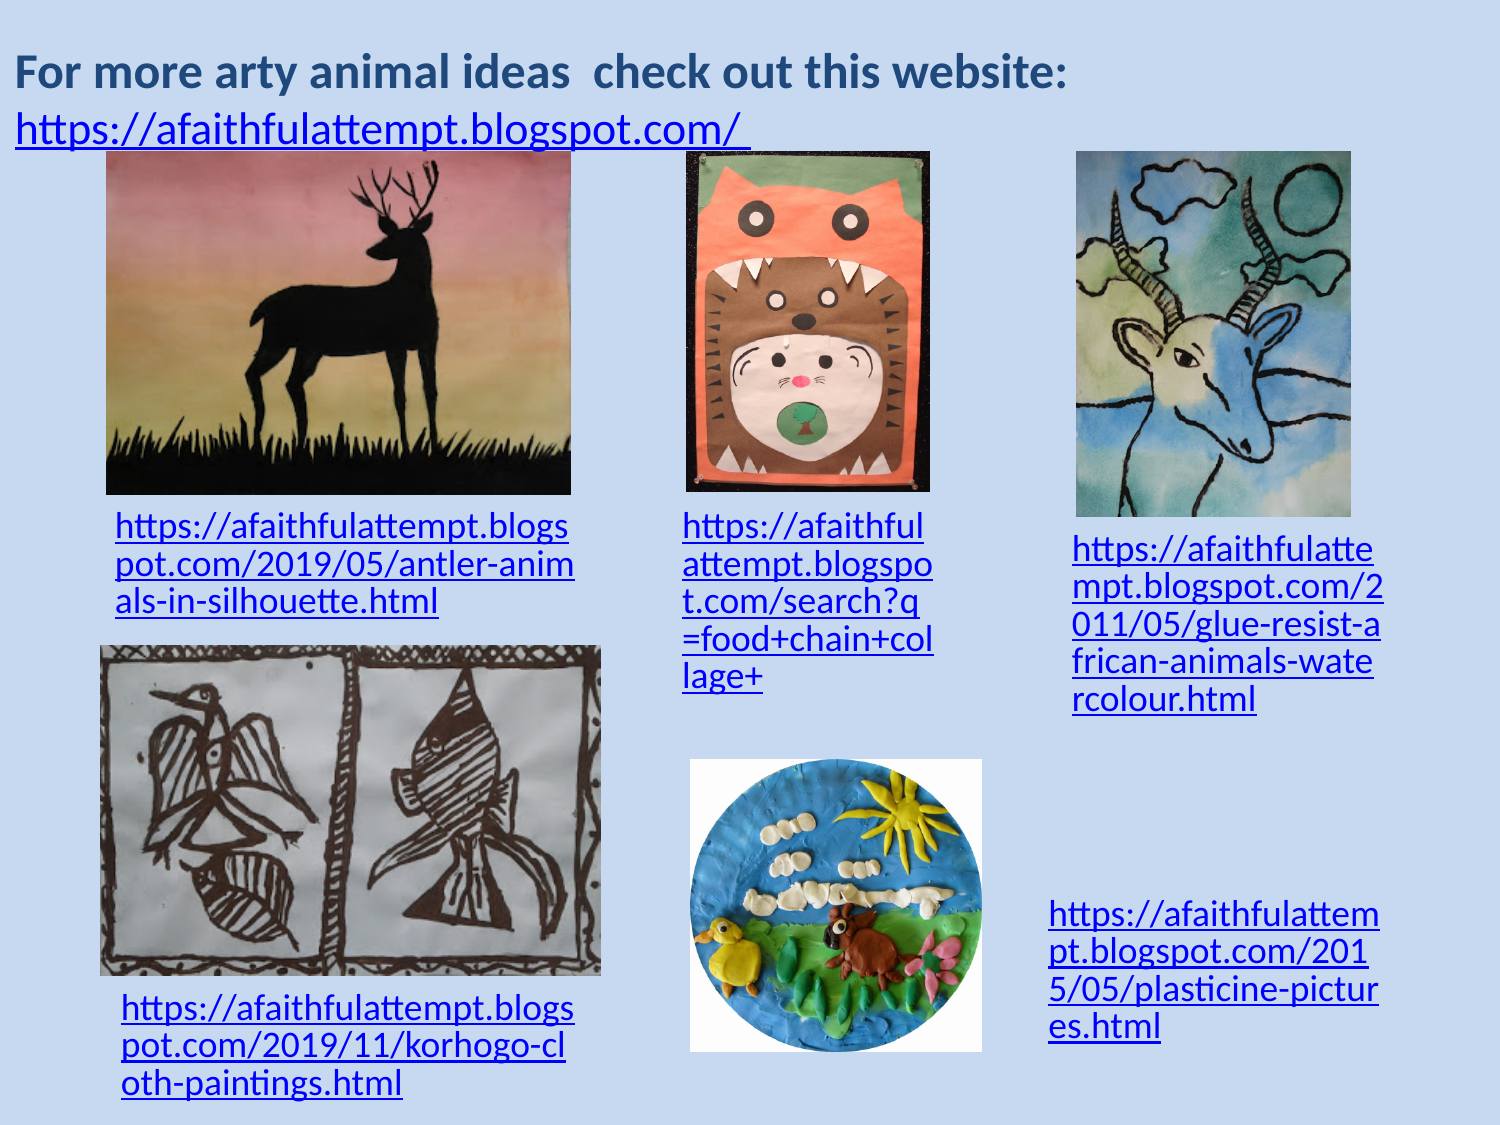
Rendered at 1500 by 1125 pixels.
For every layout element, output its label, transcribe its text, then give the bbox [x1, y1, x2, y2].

text_box https://afaithfulattempt.blogspot.com/2011/05/glue-resist-african-animals-watercolour.html [1057, 516, 1400, 577]
text_box https://afaithfulattempt.blogspot.com/2015/05/plasticine-pictures.html [1033, 881, 1400, 942]
text_box For more arty animal ideas check out this website: https://afaithfulattempt.blogspot.com/ [0, 30, 1500, 161]
picture [105, 151, 571, 495]
text_box https://afaithfulattempt.blogspot.com/2019/05/antler-animals-in-silhouette.html [100, 494, 601, 554]
picture [685, 151, 930, 492]
picture [1076, 151, 1351, 517]
picture [100, 645, 601, 976]
text_box https://afaithfulattempt.blogspot.com/2019/11/korhogo-cloth-paintings.html [106, 984, 601, 1036]
text_box https://afaithfulattempt.blogspot.com/search?q=food+chain+collage+ [667, 494, 951, 554]
picture [690, 758, 983, 1052]
